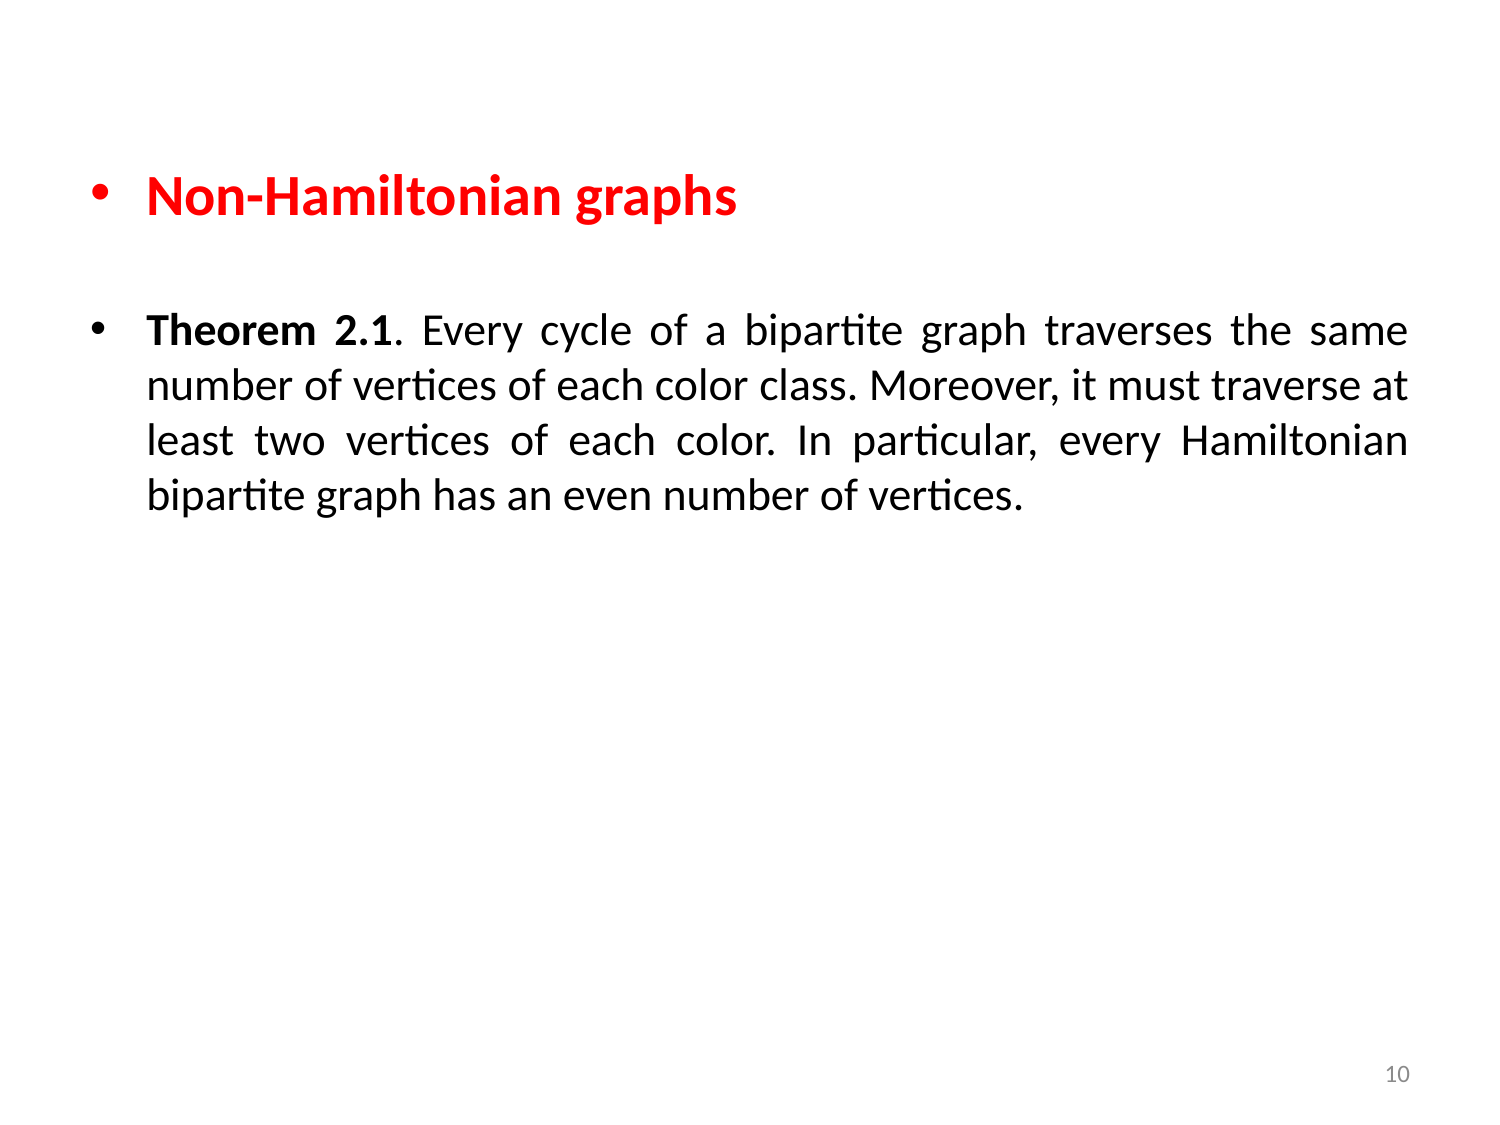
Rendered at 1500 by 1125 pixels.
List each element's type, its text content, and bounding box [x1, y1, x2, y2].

slide_number 10 [1074, 1042, 1425, 1103]
list Non-Hamiltonian graphs Theorem 2.1. Every cycle of a bipartite graph traverses the same number of vertices of each color class. Moreover, it must traverse at least two vertices of each color. In particular, every Hamiltonian bipartite graph has an even number of vertices. [75, 149, 1425, 976]
